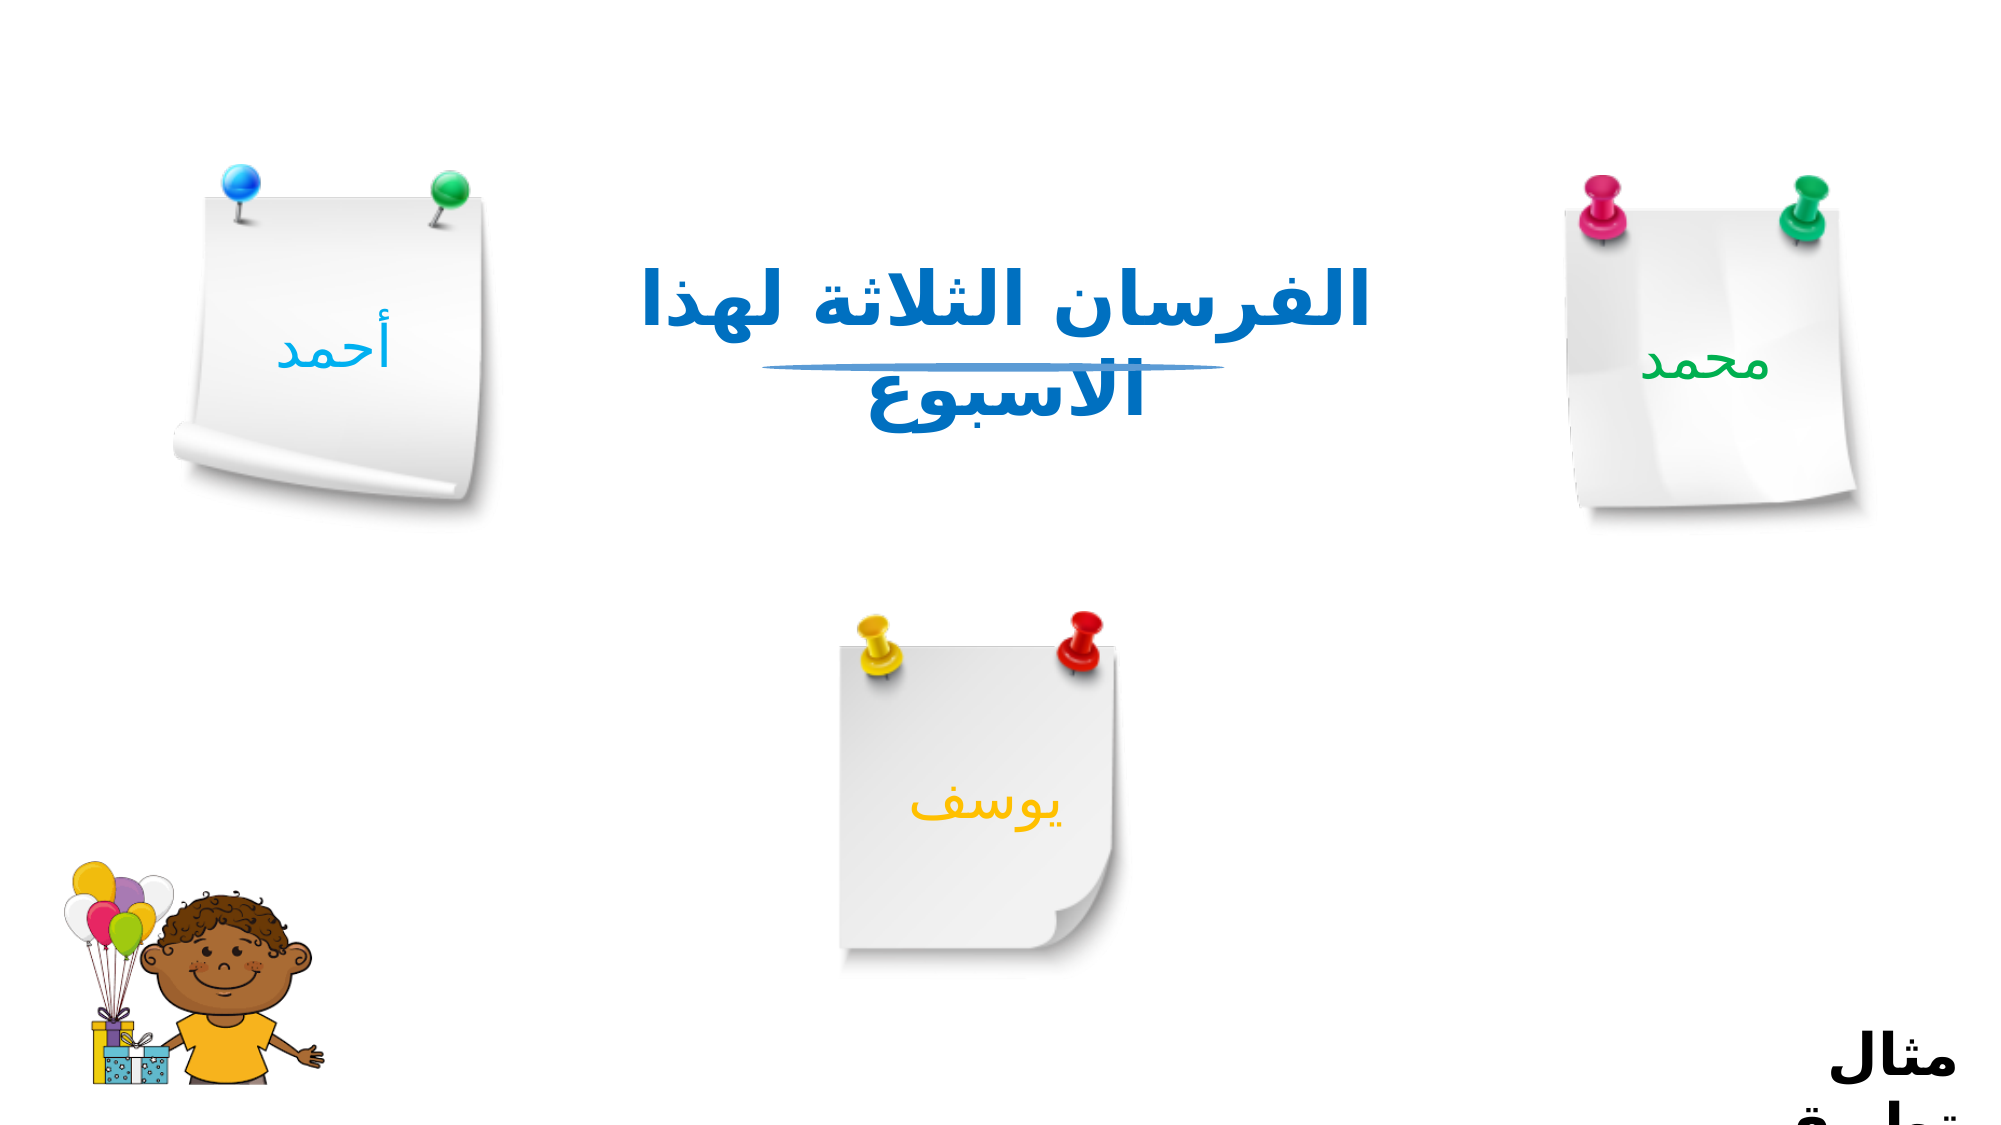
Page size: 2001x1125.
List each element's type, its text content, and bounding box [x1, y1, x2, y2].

text_box [758, 362, 1229, 373]
text_box مثال تطبيقي [1590, 1009, 1975, 1125]
picture [64, 861, 325, 1085]
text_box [773, 611, 1199, 981]
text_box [121, 164, 547, 535]
text_box الفرسان الثلاثة لهذا الاسبوع [547, 243, 1493, 438]
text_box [1493, 175, 1920, 537]
